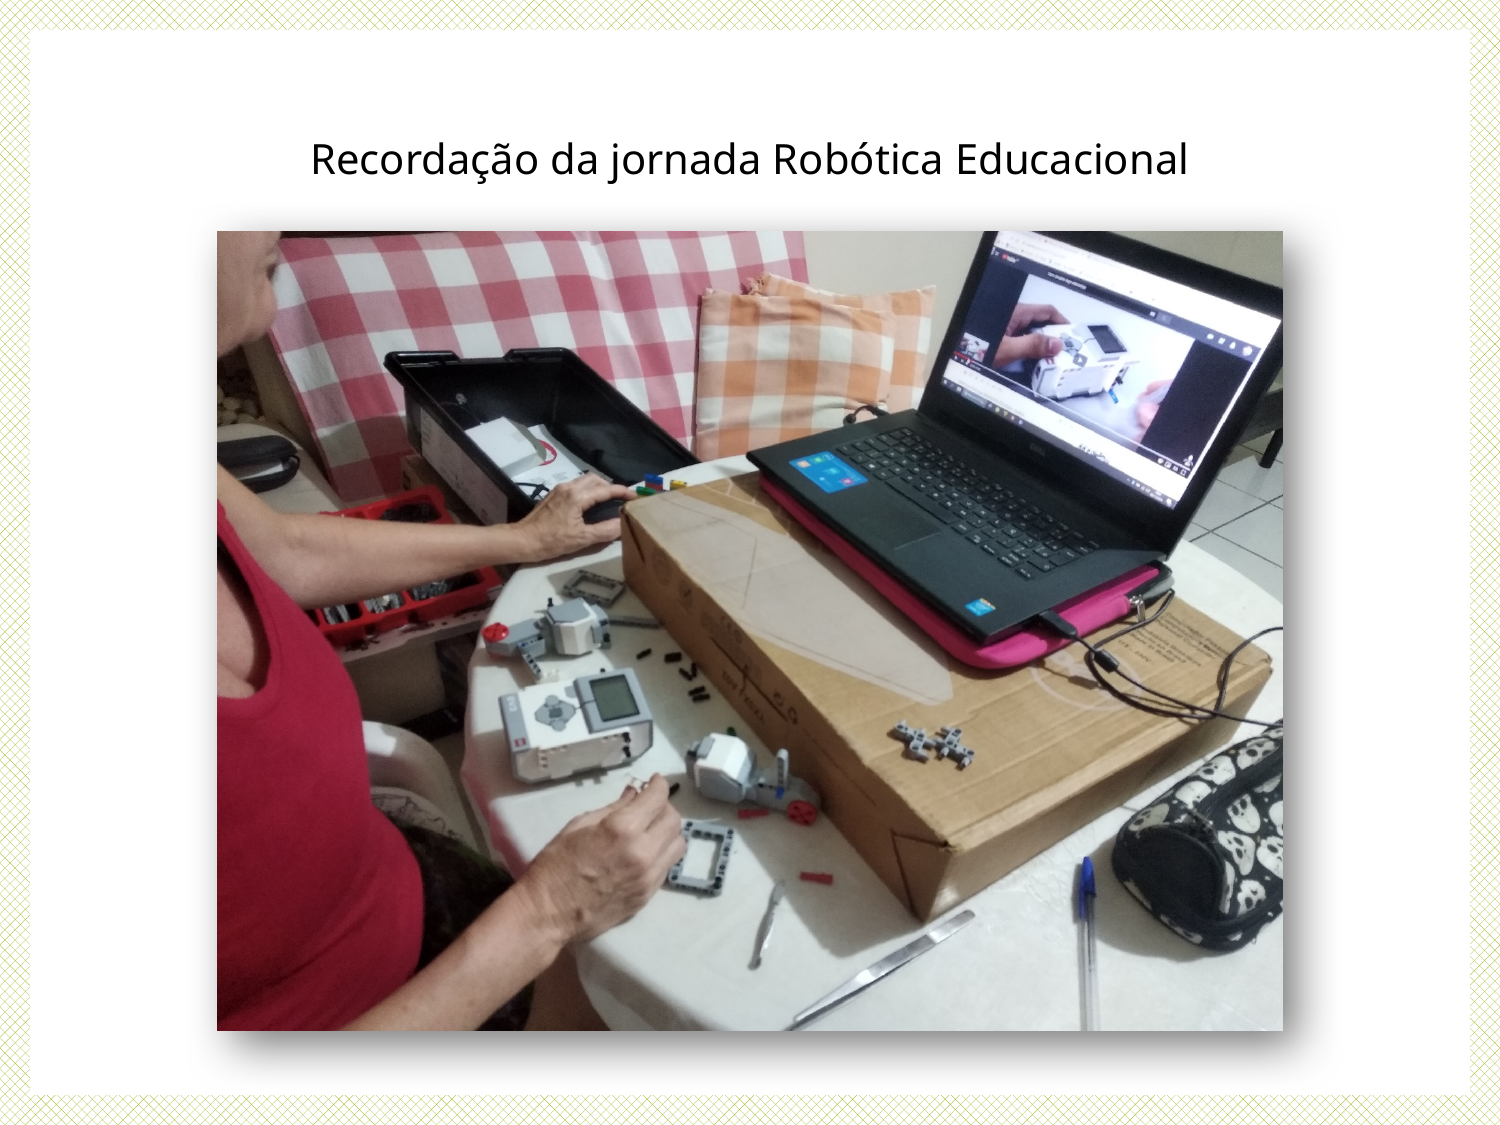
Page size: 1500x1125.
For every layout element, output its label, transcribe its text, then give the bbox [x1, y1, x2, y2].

text_box Recordação da jornada Robótica Educacional [264, 125, 1235, 191]
picture [217, 231, 1283, 1031]
